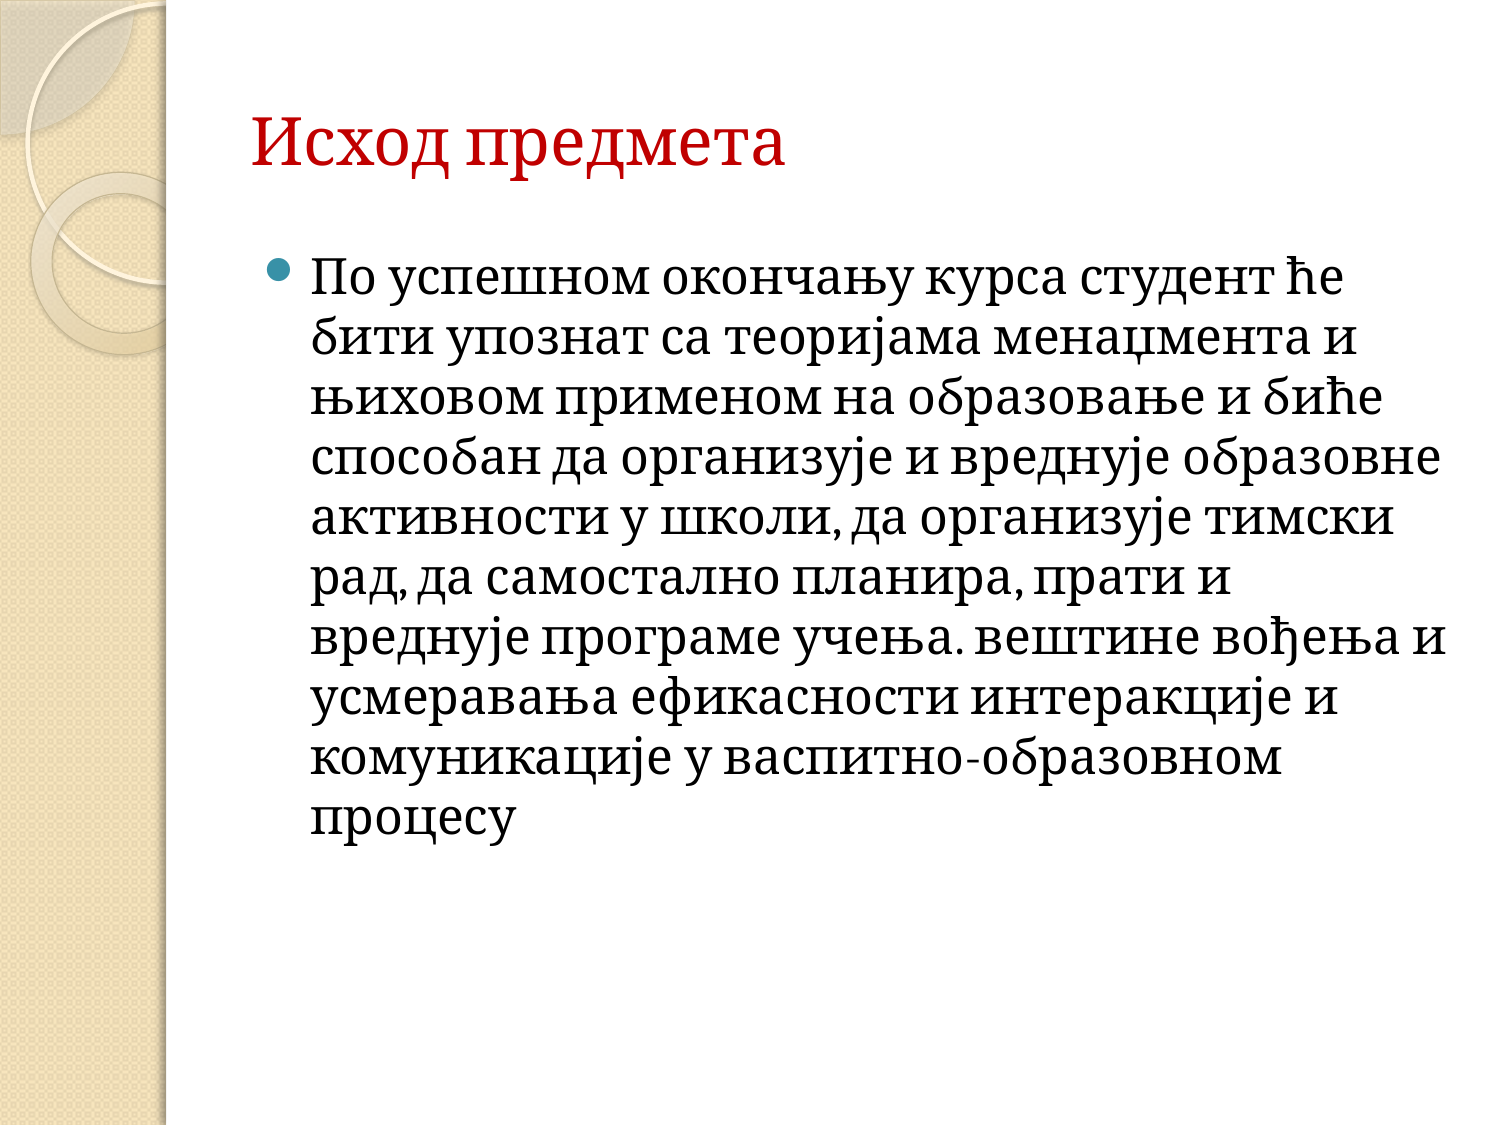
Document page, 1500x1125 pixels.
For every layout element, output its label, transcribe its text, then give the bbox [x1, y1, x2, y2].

list По успешном окончању курса студент ће бити упознат са теоријама менаџмента и њиховом применом на образовање и биће способан да организује и вреднује образовне активности у школи, да организује тимски рад, да самостално планира, прати и вреднује програме учења. вештине вођења и усмеравања ефикасности интеракције и комуникације у васпитно-образовном процесу [235, 237, 1466, 1025]
title Исход предмета [235, 45, 1466, 233]
